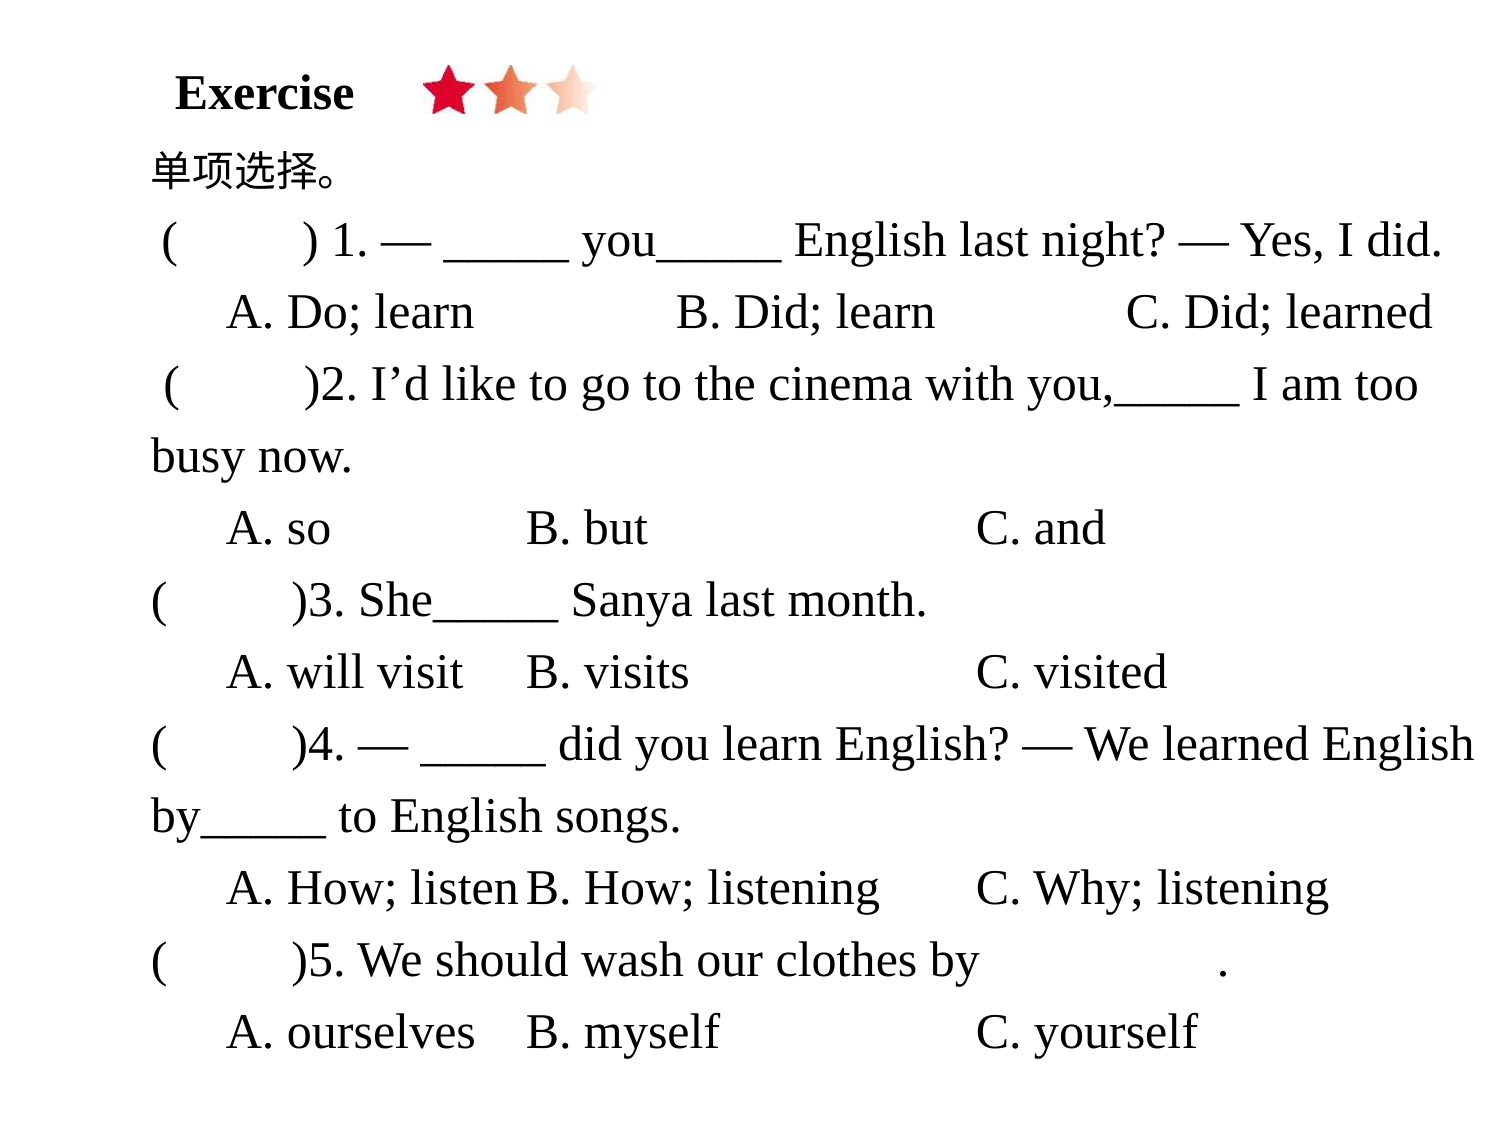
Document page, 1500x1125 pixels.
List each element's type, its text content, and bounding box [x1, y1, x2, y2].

picture [423, 65, 599, 114]
text_box Exercise [160, 51, 424, 127]
text_box 单项选择。 ( ) 1. — _____ you_____ English last night? — Yes, I did. A. Do; learn B. Did; learn C. Did; learned ( )2. I’d like to go to the cinema with you,_____ I am too busy now. A. so B. but C. and ( )3. She_____ Sanya last month. A. will visit B. visits C. visited ( )4. — _____ did you learn English? — We learned English by_____ to English songs. A. How; listen B. How; listening C. Why; listening ( )5. We should wash our clothes by . A. ourselves B. myself C. yourself [136, 127, 1500, 1066]
